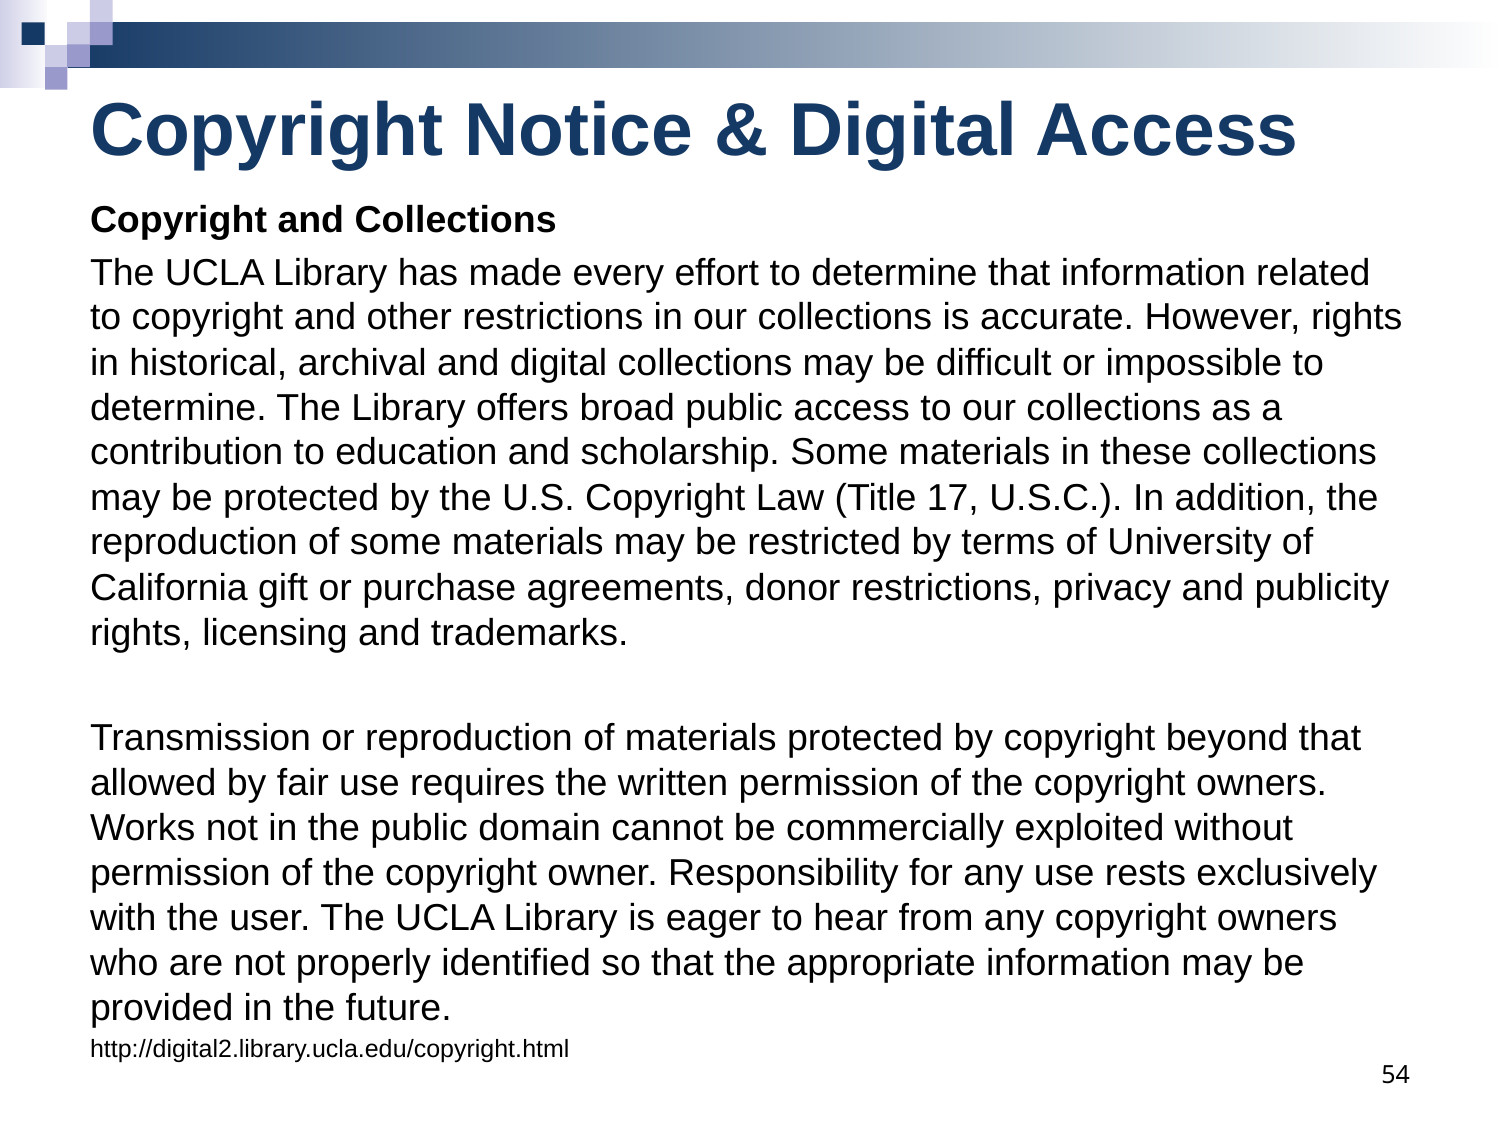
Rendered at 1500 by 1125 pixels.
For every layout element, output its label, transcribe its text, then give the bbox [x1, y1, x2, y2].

list Copyright and Collections The UCLA Library has made every effort to determine that information related to copyright and other restrictions in our collections is accurate. However, rights in historical, archival and digital collections may be difficult or impossible to determine. The Library offers broad public access to our collections as a contribution to education and scholarship. Some materials in these collections may be protected by the U.S. Copyright Law (Title 17, U.S.C.). In addition, the reproduction of some materials may be restricted by terms of University of California gift or purchase agreements, donor restrictions, privacy and publicity rights, licensing and trademarks. Transmission or reproduction of materials protected by copyright beyond that allowed by fair use requires the written permission of the copyright owners. Works not in the public domain cannot be commercially exploited without permission of the copyright owner. Responsibility for any use rests exclusively with the user. The UCLA Library is eager to hear from any copyright owners who are not properly identified so that the appropriate information may be provided in the future. http://digital2.library.ucla.edu/copyright.html [75, 187, 1425, 825]
slide_number 54 [1074, 1025, 1425, 1100]
title Copyright Notice & Digital Access [75, 75, 1425, 175]
